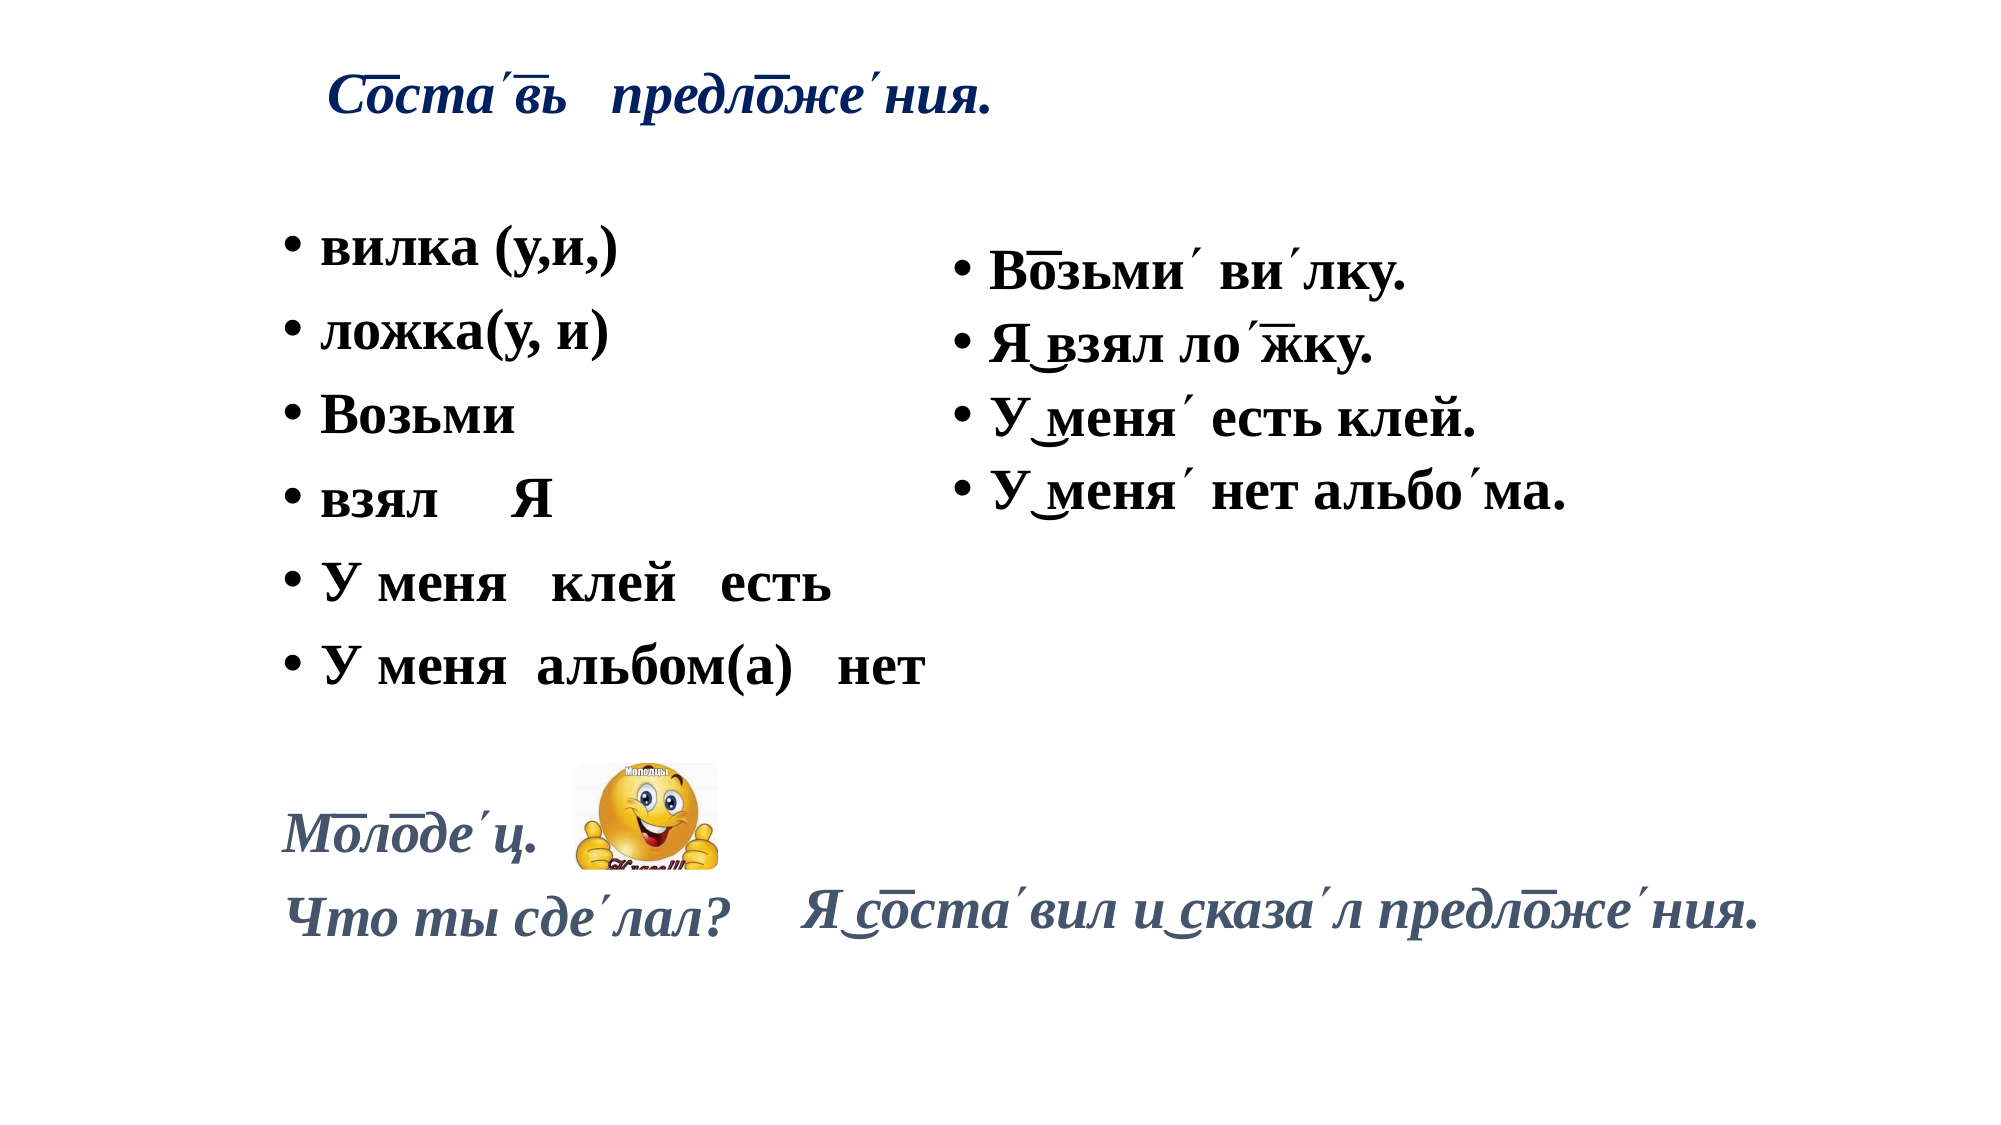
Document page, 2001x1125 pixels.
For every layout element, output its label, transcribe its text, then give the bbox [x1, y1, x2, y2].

picture [574, 763, 719, 870]
list вилка (у,и,) ложка(у, и) Возьми взял Я У меня клей есть У меня альбом(а) нет М͞ол͞одец. Что ты сделал? [267, 208, 1012, 951]
title С͞оста͞вь предл͞ожения. [312, 42, 1663, 147]
list В͞озьми вилку. Я͜ взял ло͞жку. У͜ меня есть клей. У͜ меня нет альбома. Я͜ с͞оставил и͜ сказал предл͞ожения. [787, 231, 1804, 975]
